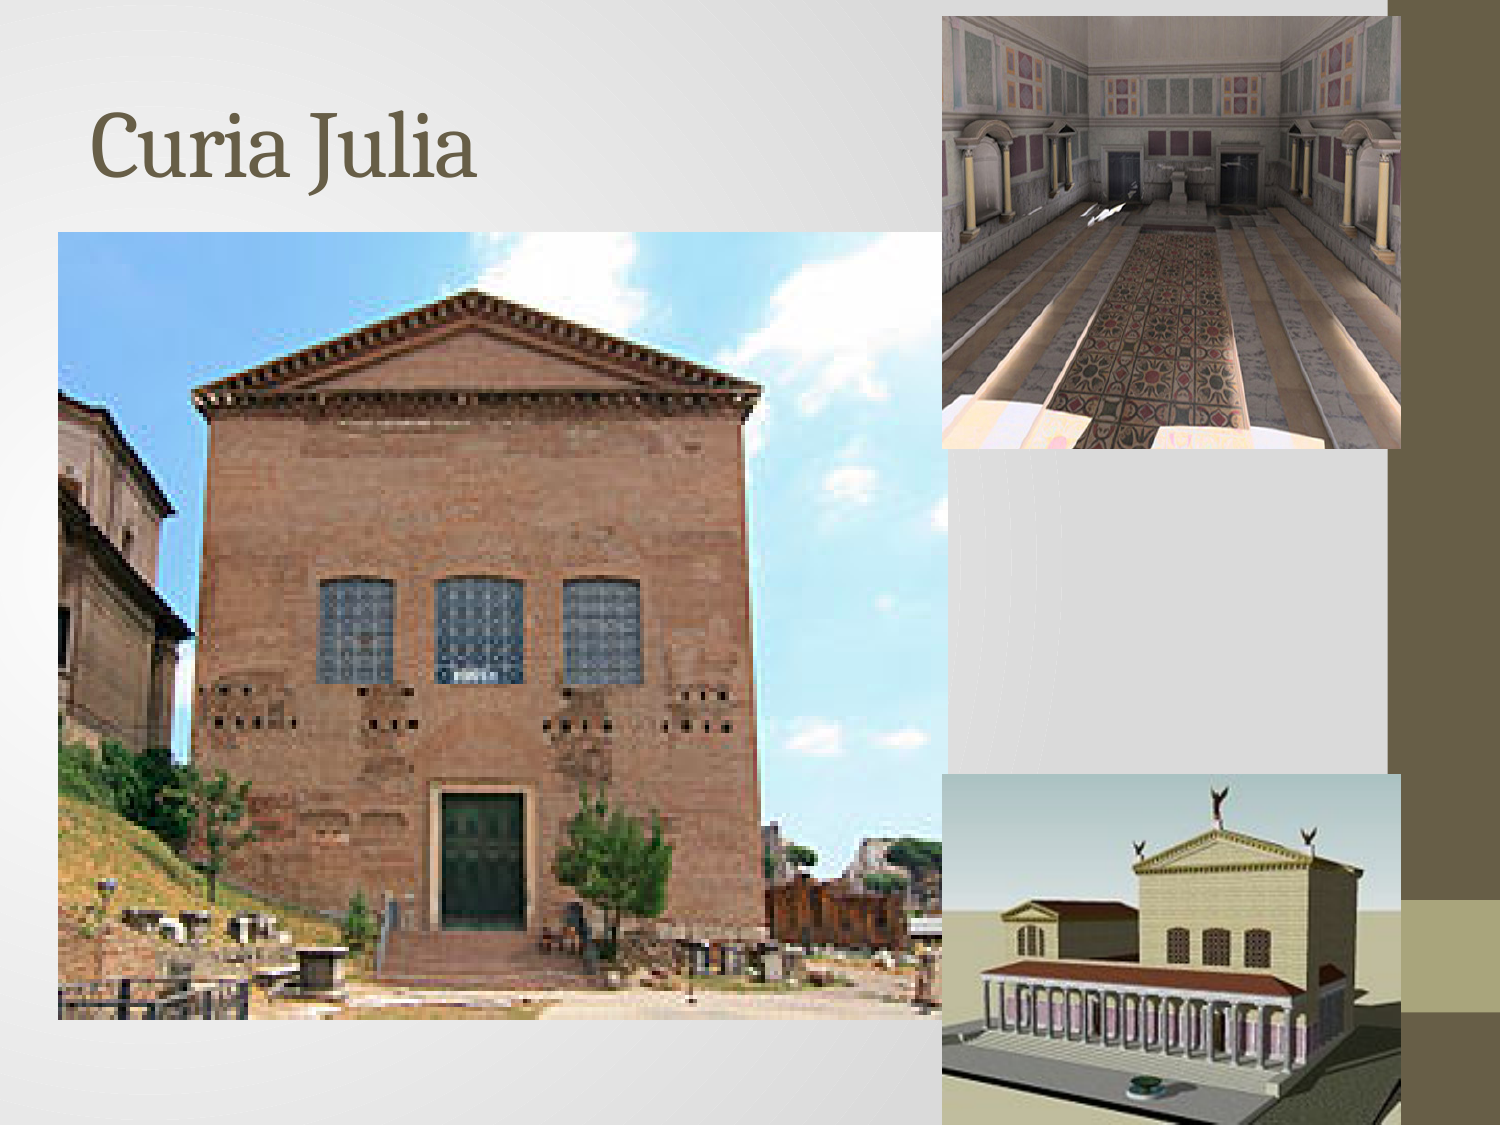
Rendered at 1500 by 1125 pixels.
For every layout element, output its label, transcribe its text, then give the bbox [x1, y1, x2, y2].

picture [942, 16, 1401, 449]
picture [941, 774, 1401, 1125]
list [0, 232, 1129, 1021]
title Curia Julia [75, 45, 939, 225]
